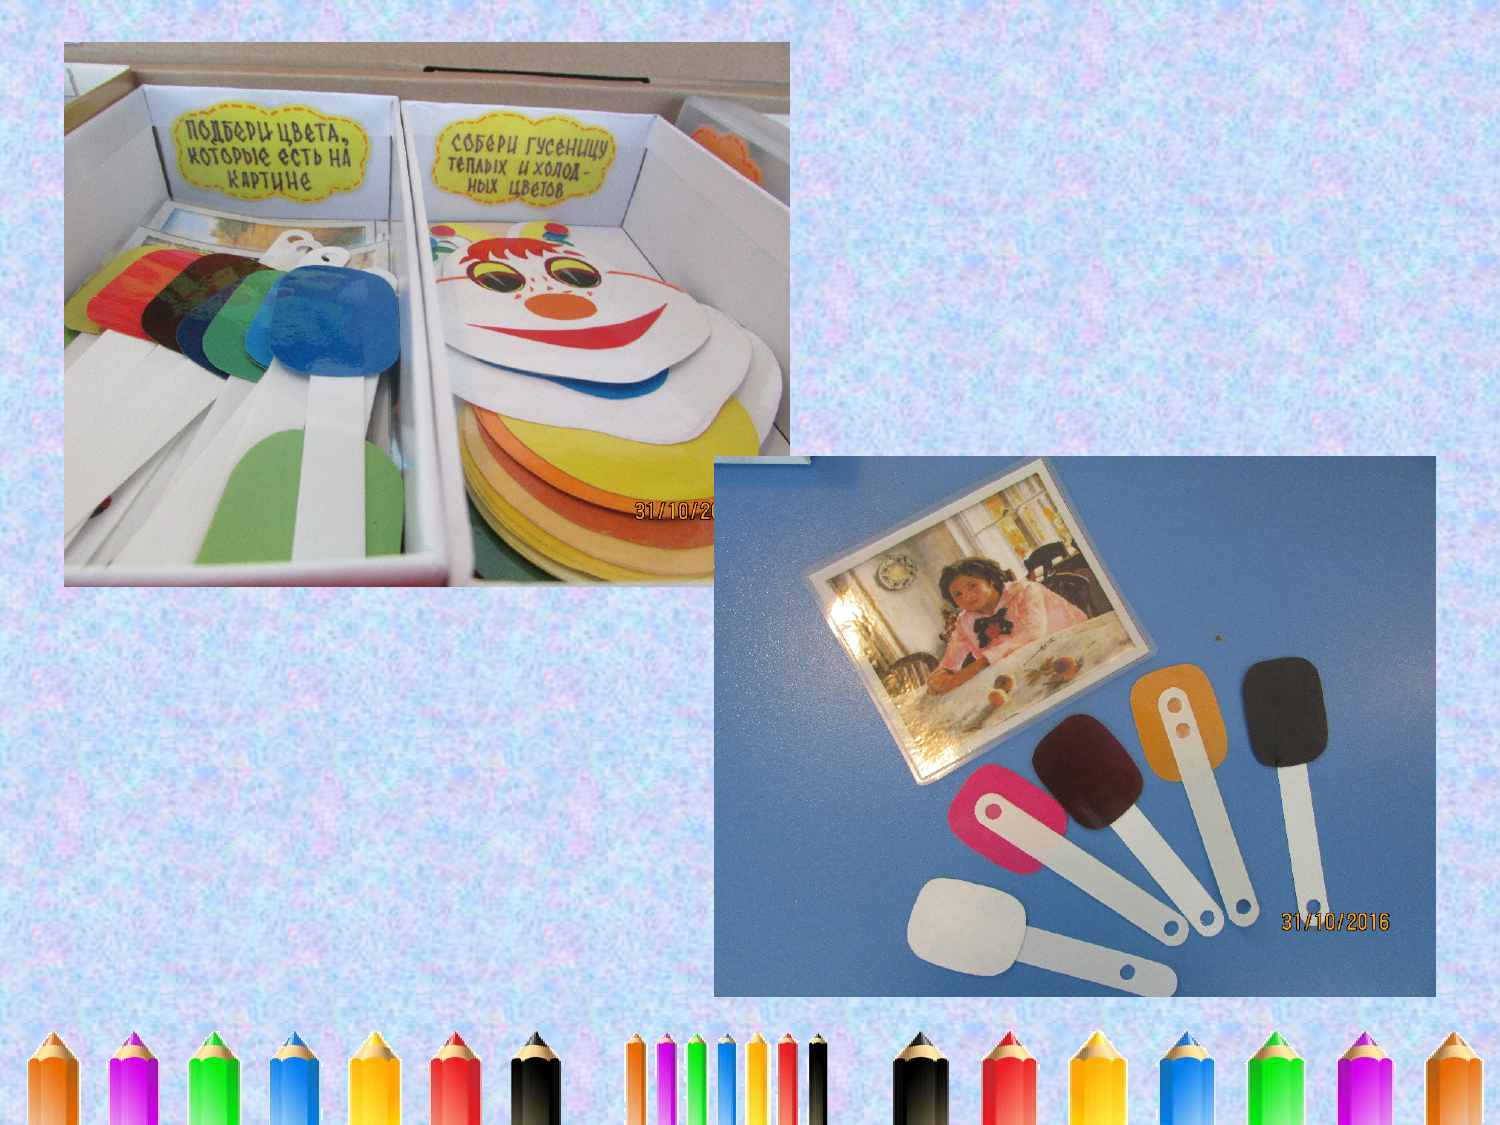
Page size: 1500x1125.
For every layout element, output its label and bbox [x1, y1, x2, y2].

list [714, 455, 1436, 997]
list [64, 42, 790, 587]
picture [0, 0, 1500, 1125]
